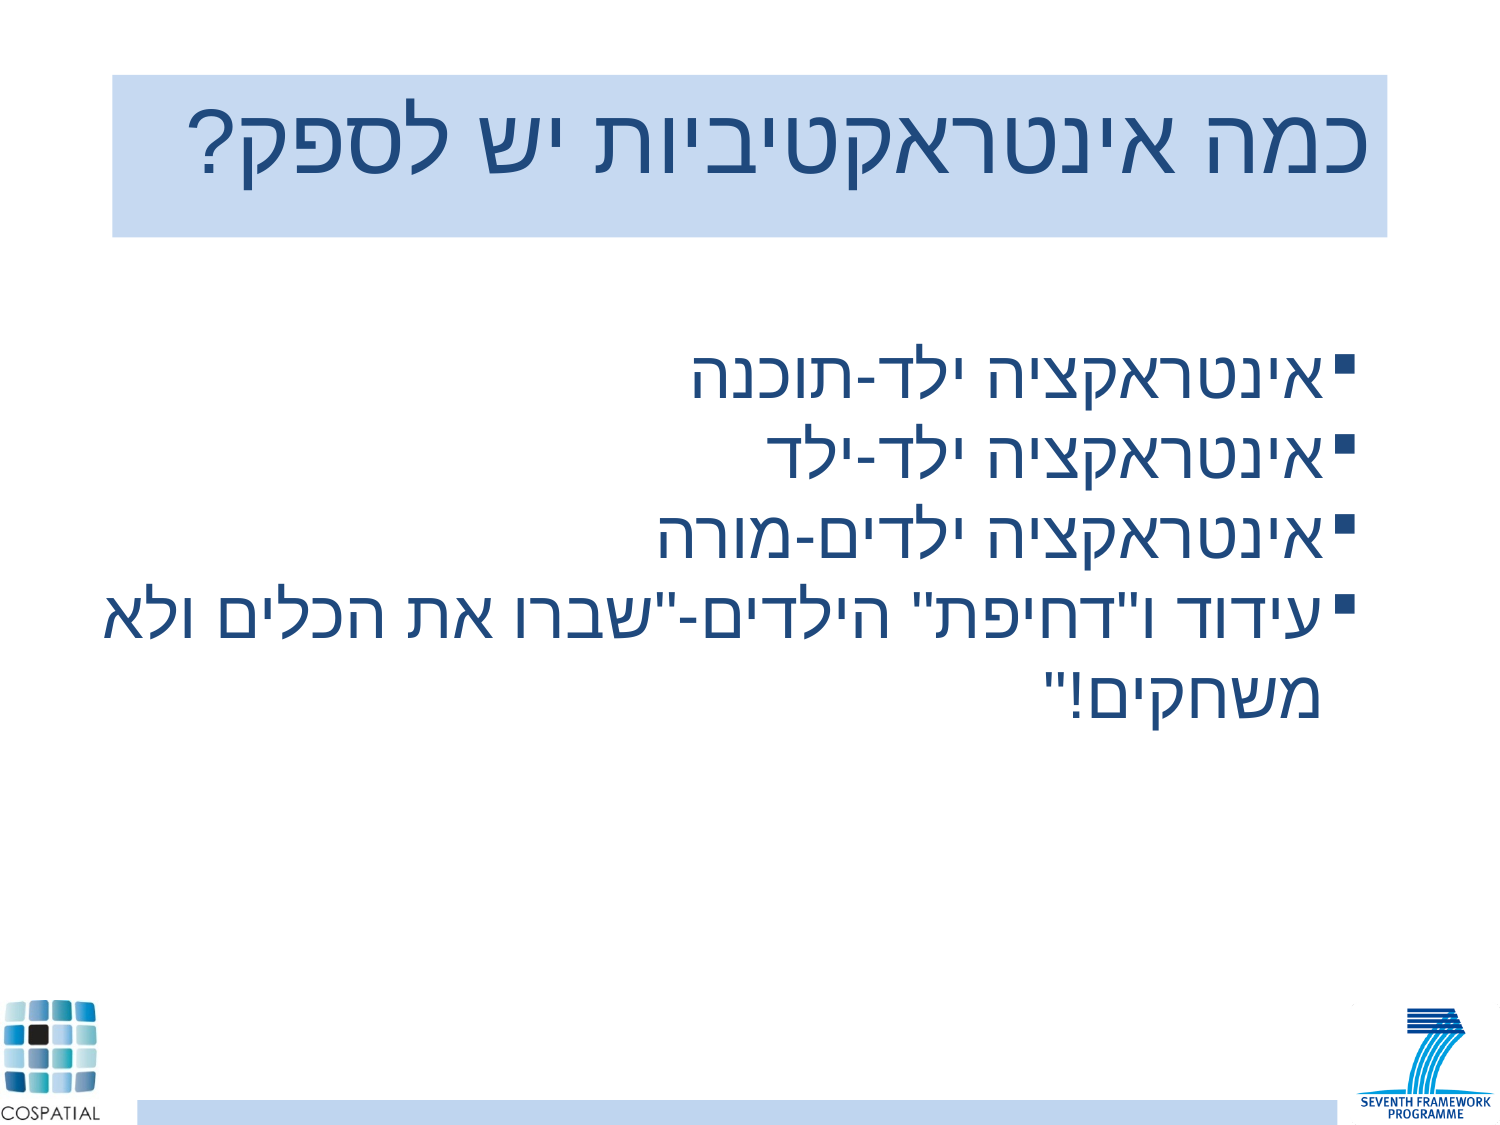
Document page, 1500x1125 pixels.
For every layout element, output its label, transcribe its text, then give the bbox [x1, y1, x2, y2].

picture [0, 1000, 100, 1125]
text_box כמה אינטראקטיביות יש לספק? [112, 74, 1388, 238]
picture [1350, 1002, 1500, 1125]
text_box אינטראקציה ילד-תוכנה אינטראקציה ילד-ילד אינטראקציה ילדים-מורה עידוד ו"דחיפת" הילדים-"שברו את הכלים ולא משחקים!" [75, 324, 1375, 740]
